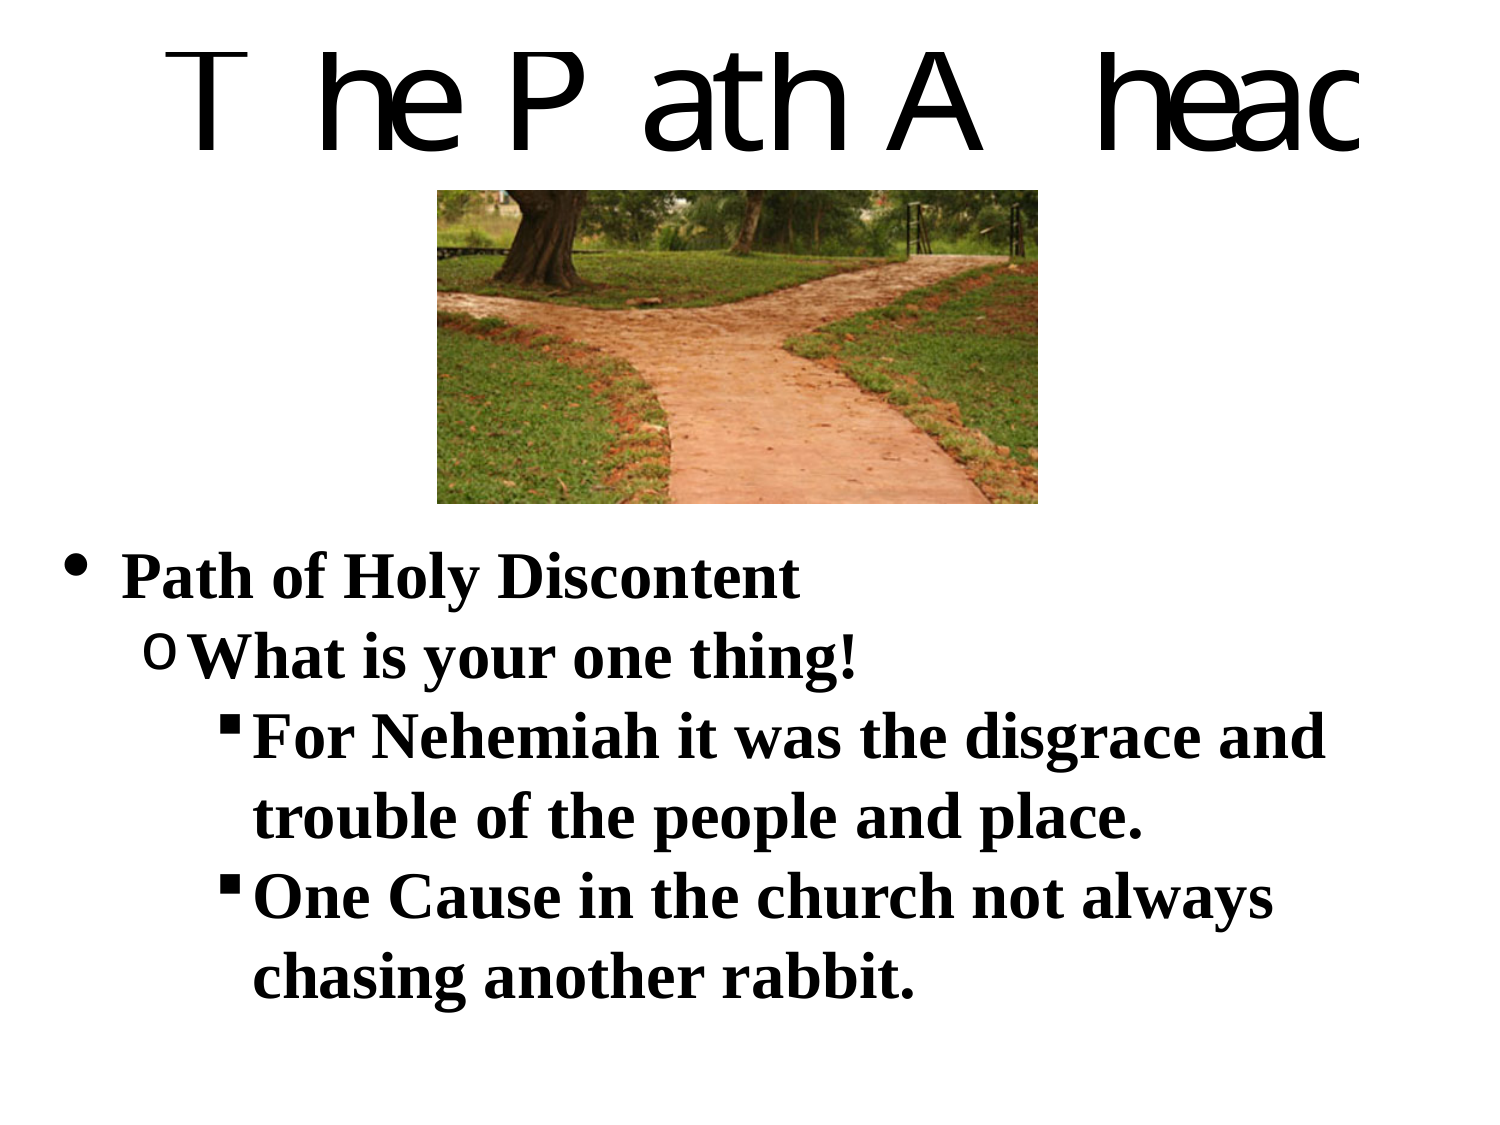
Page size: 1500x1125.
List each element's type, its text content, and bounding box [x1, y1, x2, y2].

text_box Path of Holy Discontent What is your one thing! For Nehemiah it was the disgrace and trouble of the people and place. One Cause in the church not always chasing another rabbit. [49, 524, 1488, 1080]
picture [162, 52, 1360, 504]
